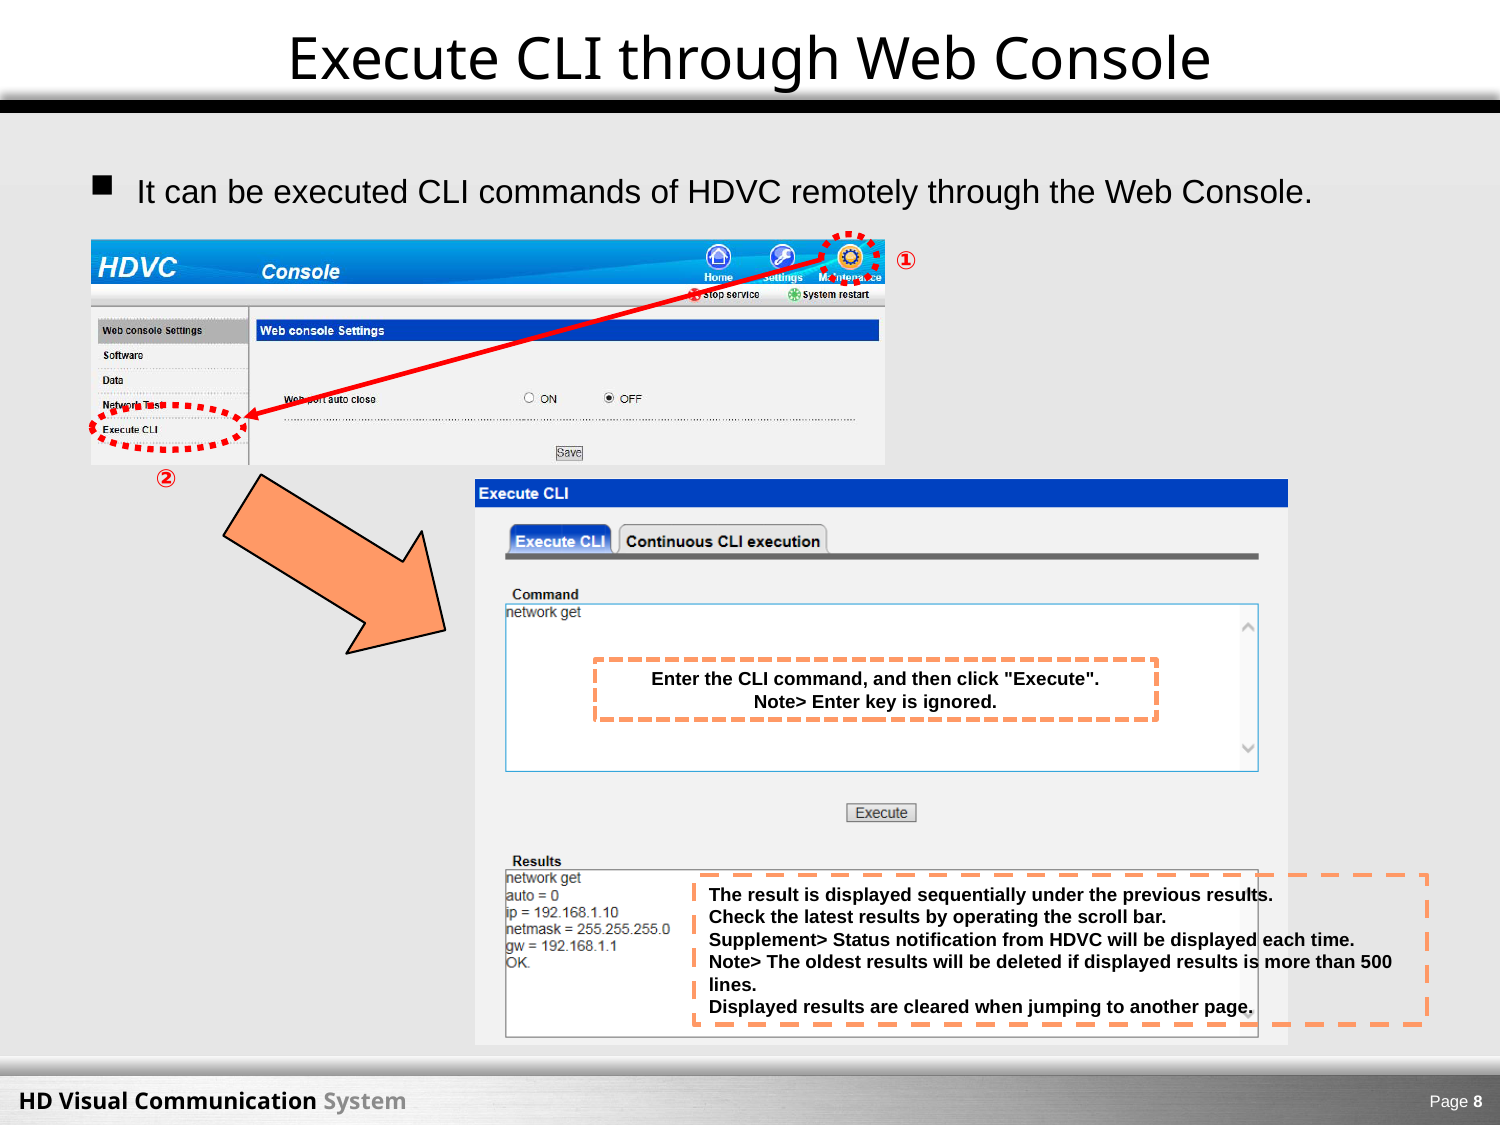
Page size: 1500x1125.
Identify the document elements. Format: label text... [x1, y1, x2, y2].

picture [475, 478, 1288, 1046]
text_box The result is displayed sequentially under the previous results. Check the latest results by operating the scroll bar. Supplement> Status notification from HDVC will be displayed each time. Note> The oldest results will be deleted if displayed results is more than 500 lines. Displayed results are cleared when jumping to another page. [1293, 875, 1427, 1025]
text_box ② [109, 473, 223, 500]
text_box It can be executed CLI commands of HDVC remotely through the Web Console. [74, 142, 1473, 217]
picture [871, 252, 882, 258]
text_box [223, 474, 446, 654]
picture [0, 1076, 1500, 1125]
text_box ① [849, 236, 963, 282]
text_box Page 7 [1322, 1083, 1498, 1125]
text_box Execute CLI through Web Console [0, 7, 1500, 106]
picture [91, 239, 885, 247]
picture [91, 244, 885, 465]
